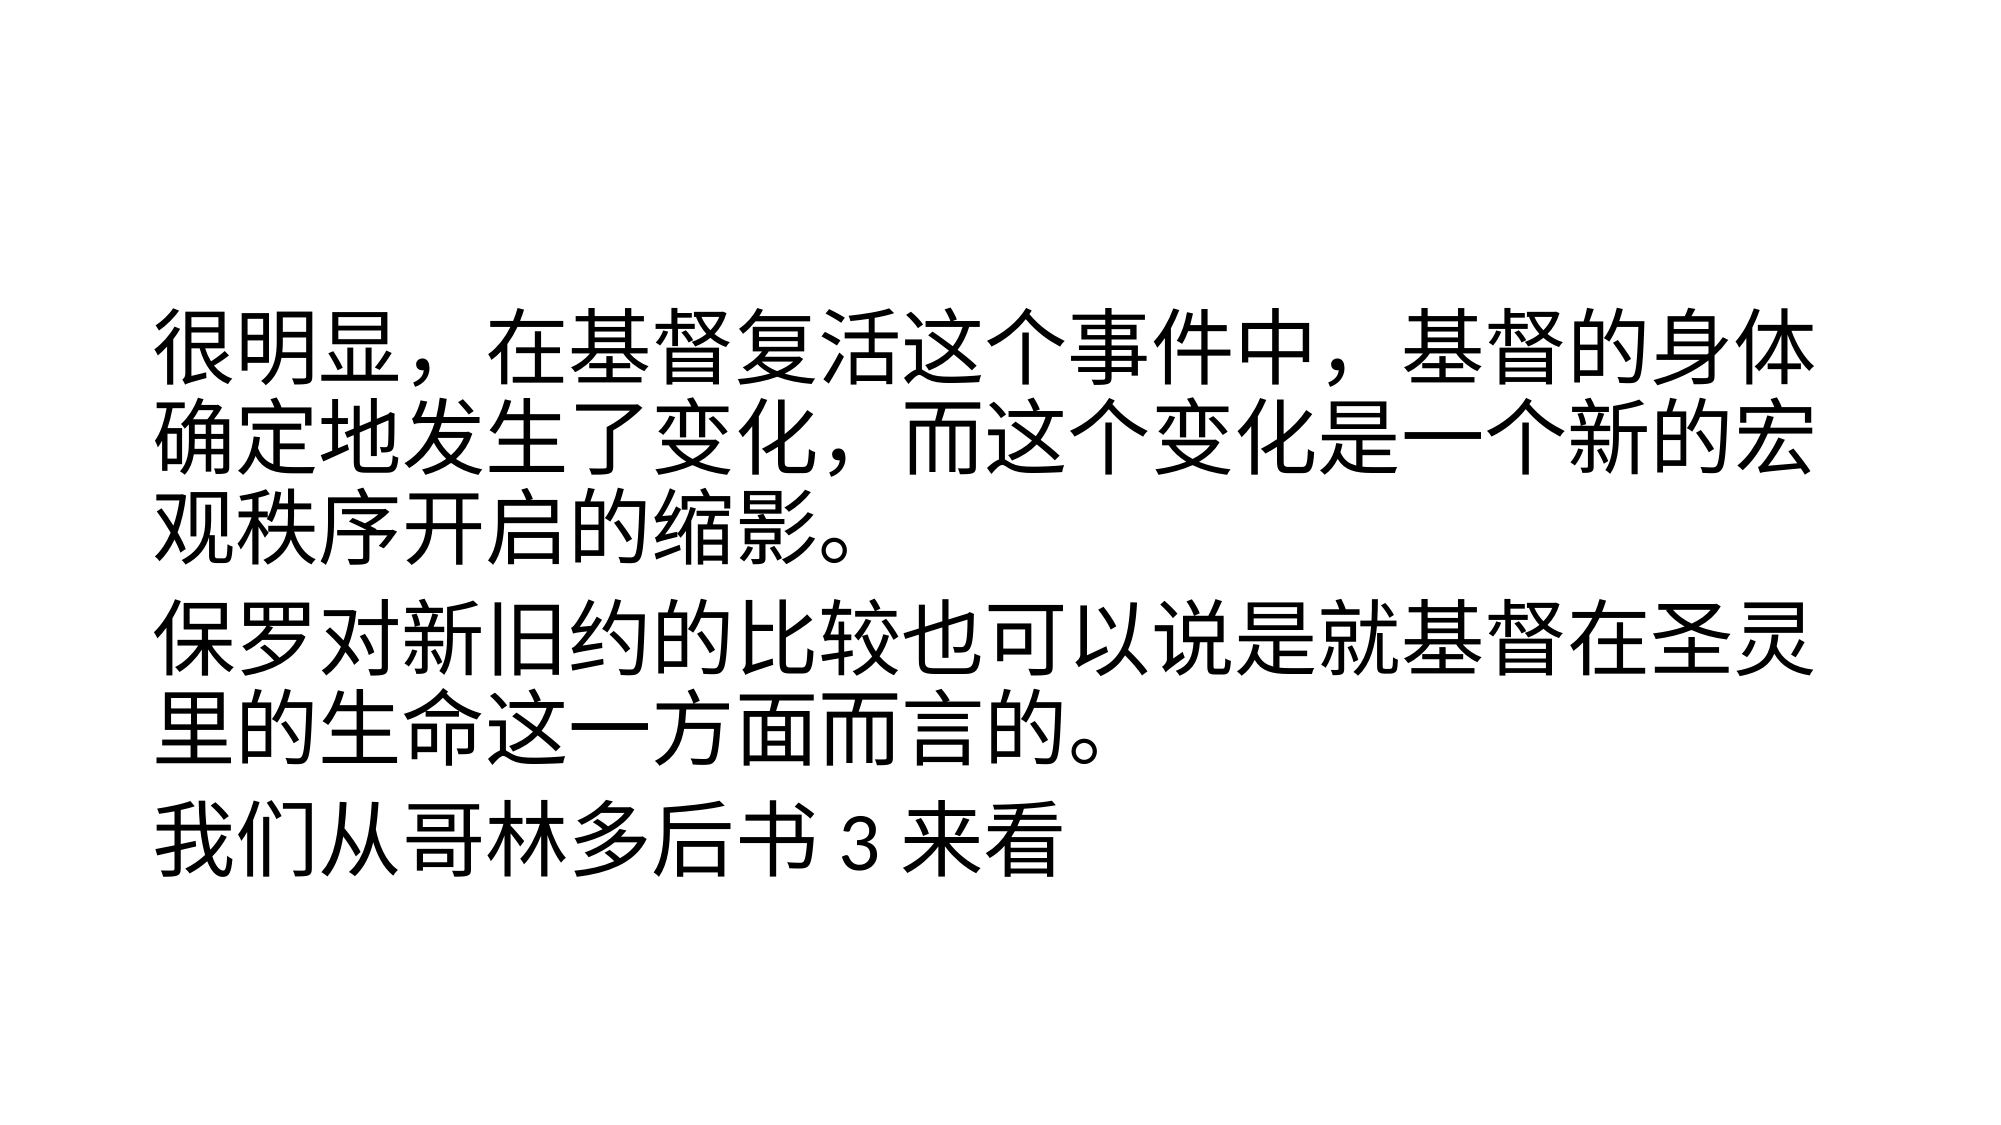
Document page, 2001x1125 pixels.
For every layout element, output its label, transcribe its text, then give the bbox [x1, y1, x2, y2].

list 很明显，在基督复活这个事件中，基督的身体确定地发生了变化，而这个变化是一个新的宏观秩序开启的缩影。 保罗对新旧约的比较也可以说是就基督在圣灵里的生命这一方面而言的。 我们从哥林多后书3来看 [137, 299, 1863, 1014]
